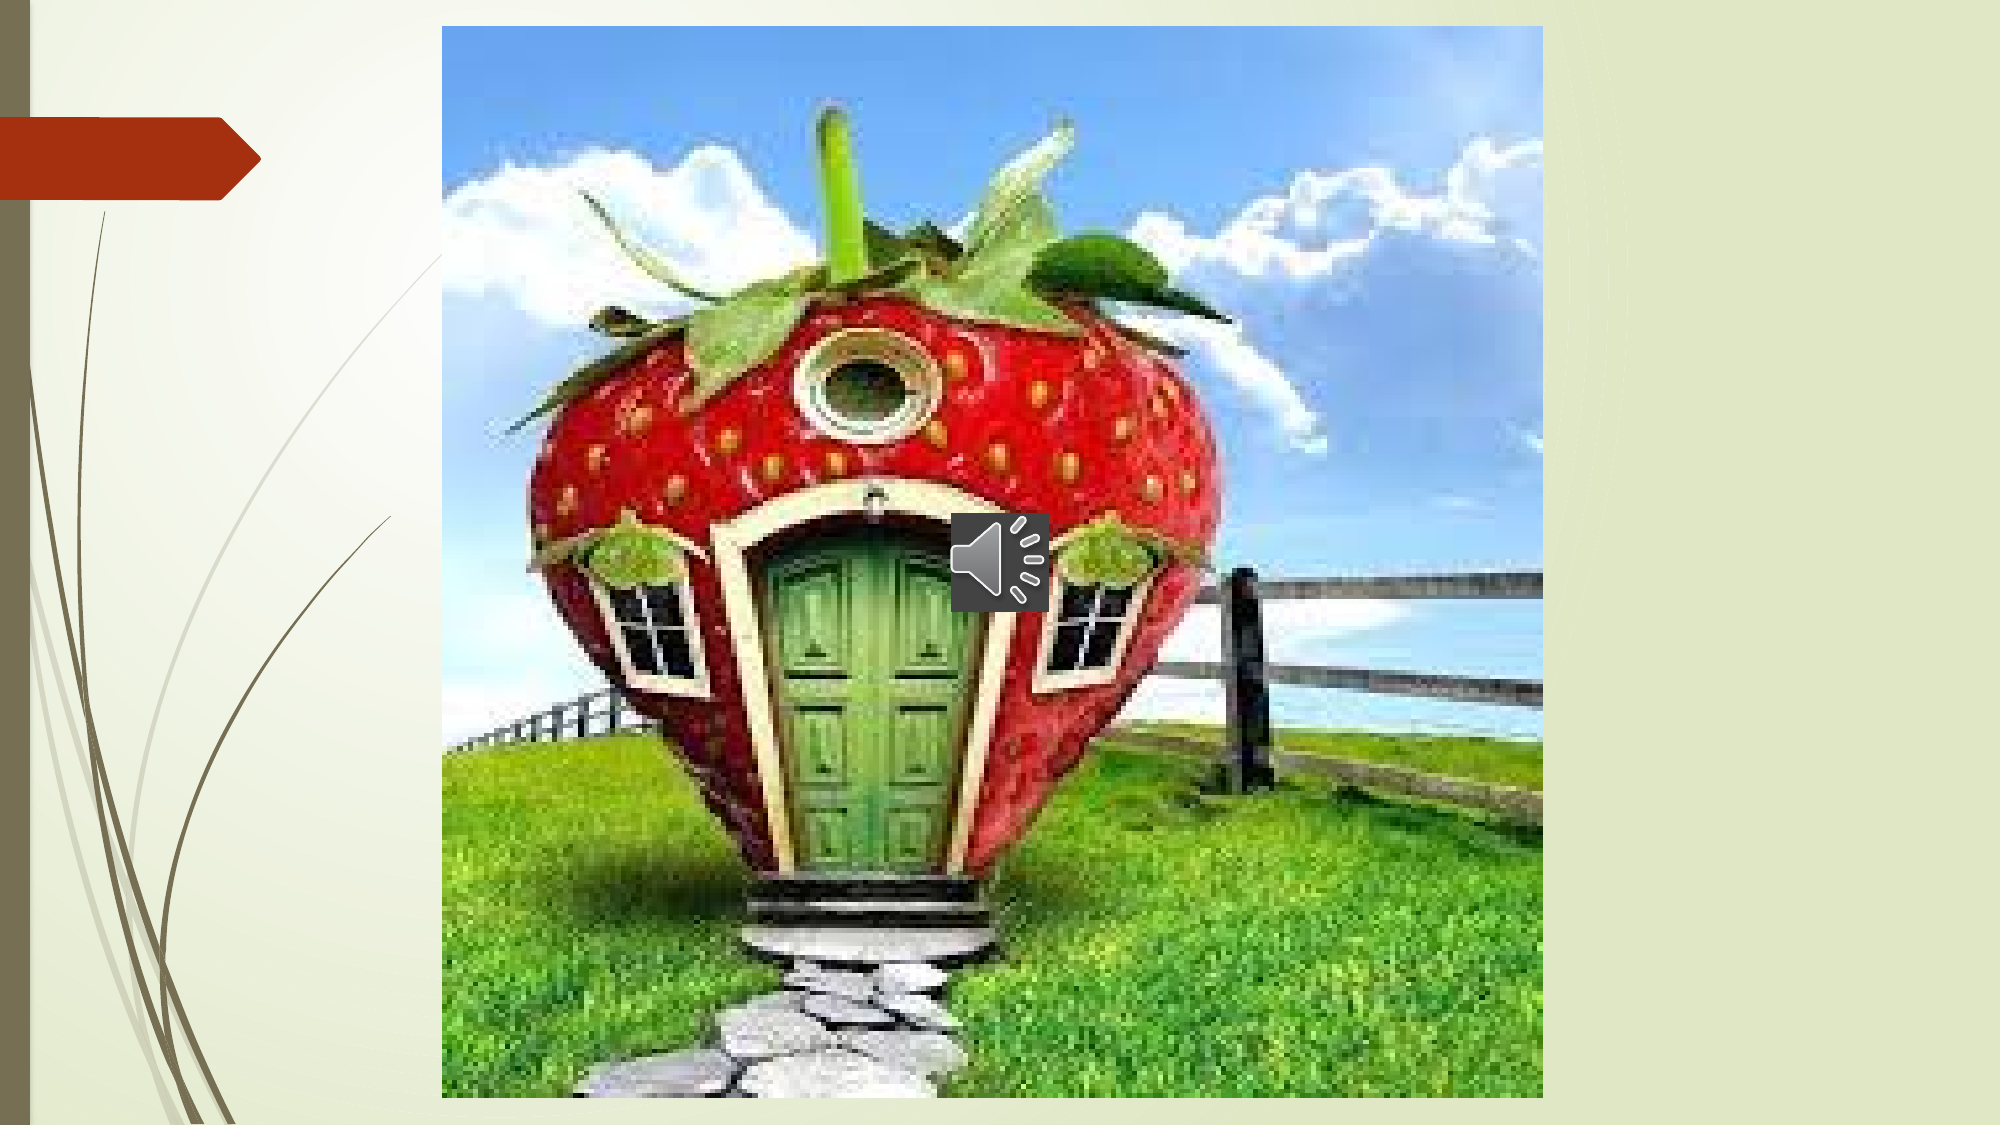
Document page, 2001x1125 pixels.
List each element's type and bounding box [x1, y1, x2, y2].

picture [441, 26, 1543, 1098]
